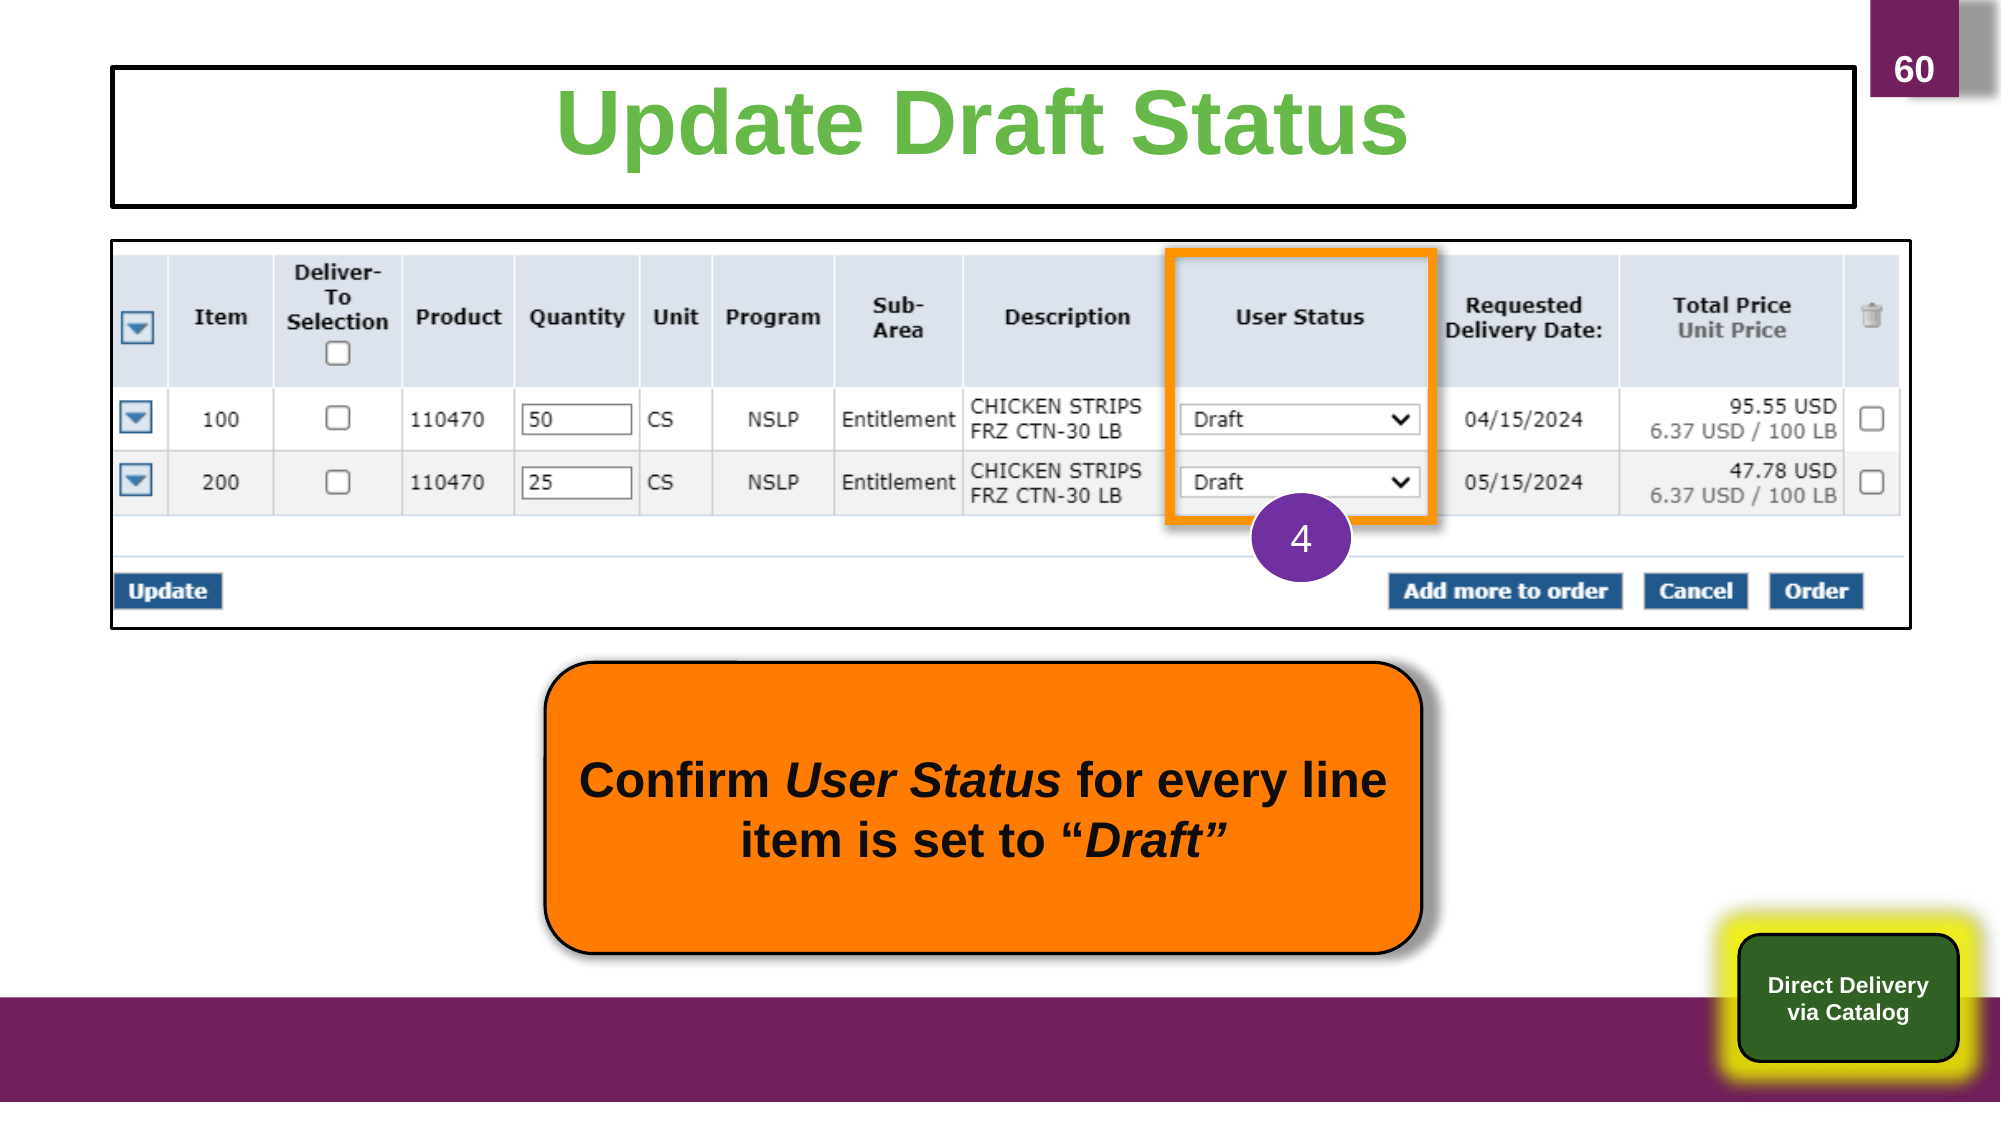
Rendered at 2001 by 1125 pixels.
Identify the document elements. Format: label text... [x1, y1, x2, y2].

picture [112, 242, 1910, 627]
slide_number 60 [1870, 0, 1959, 98]
text_box Direct Delivery via Catalog [1737, 933, 1960, 1063]
text_box [0, 996, 2000, 1103]
list Update Draft Status [112, 67, 1855, 207]
text_box Direct Delivery via Catalog [1730, 996, 1968, 1070]
text_box Confirm User Status for every line item is set to “Draft” [543, 661, 1423, 955]
